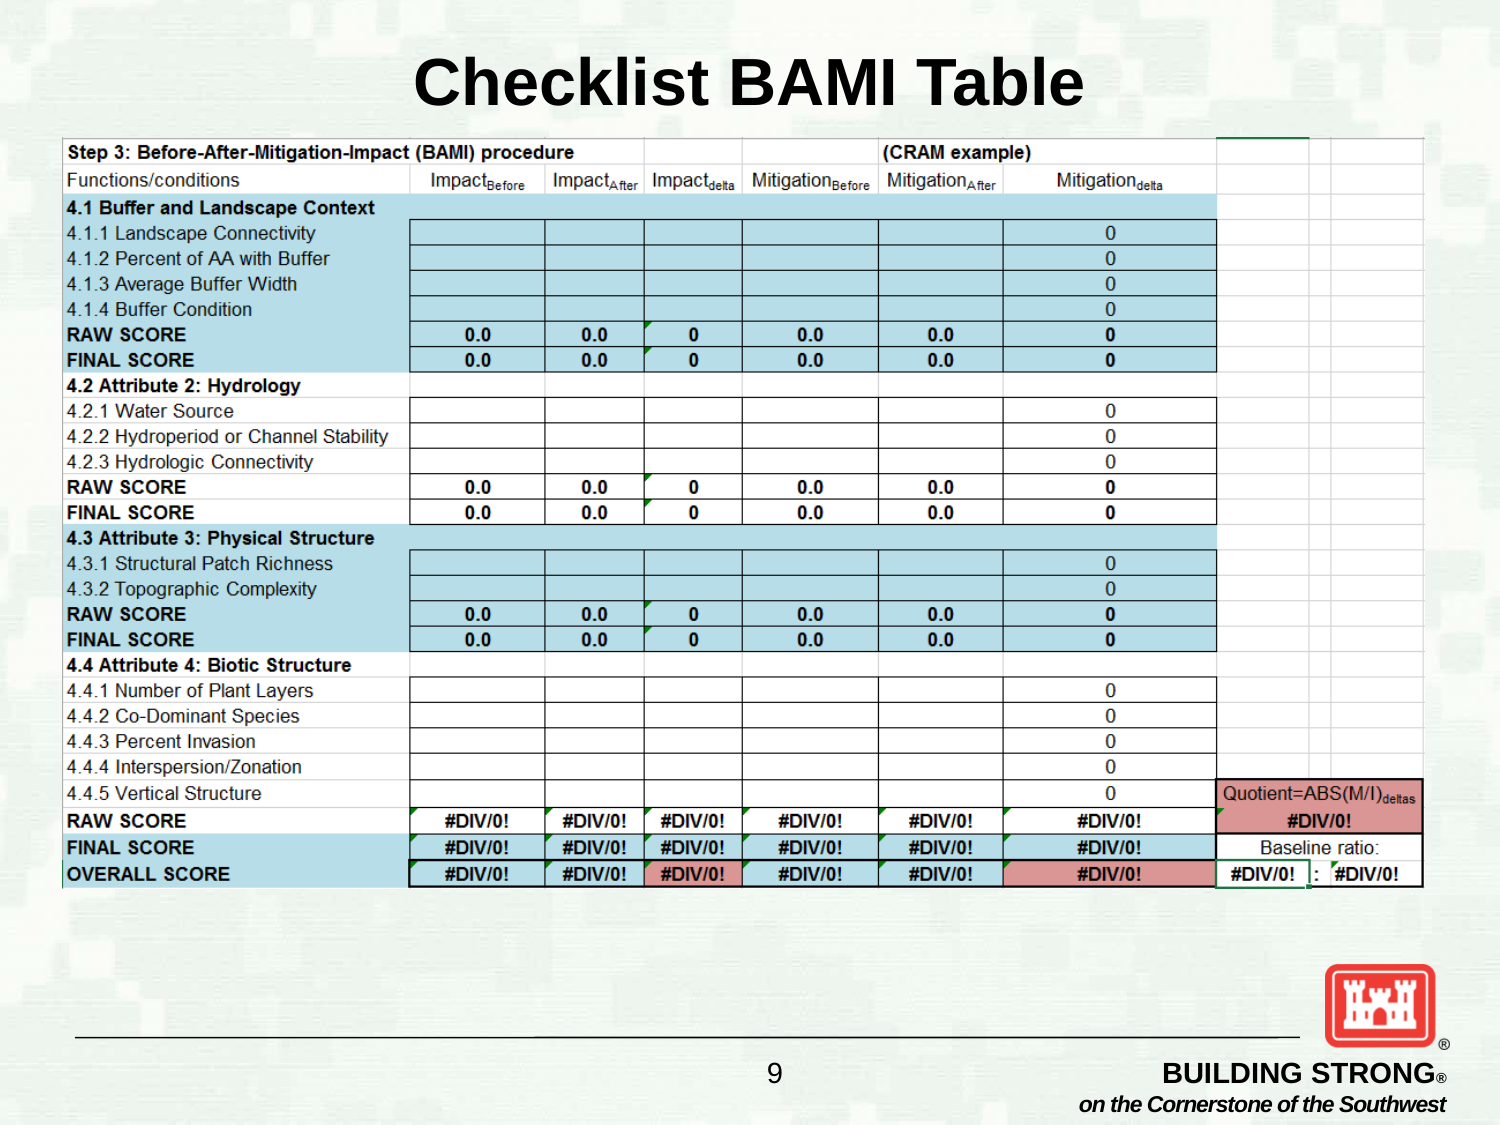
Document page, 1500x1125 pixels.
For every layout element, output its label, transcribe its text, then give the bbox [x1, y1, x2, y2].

picture [0, 0, 1500, 1125]
slide_number 9 [599, 1046, 951, 1125]
title Checklist BAMI Table [74, 24, 1426, 137]
